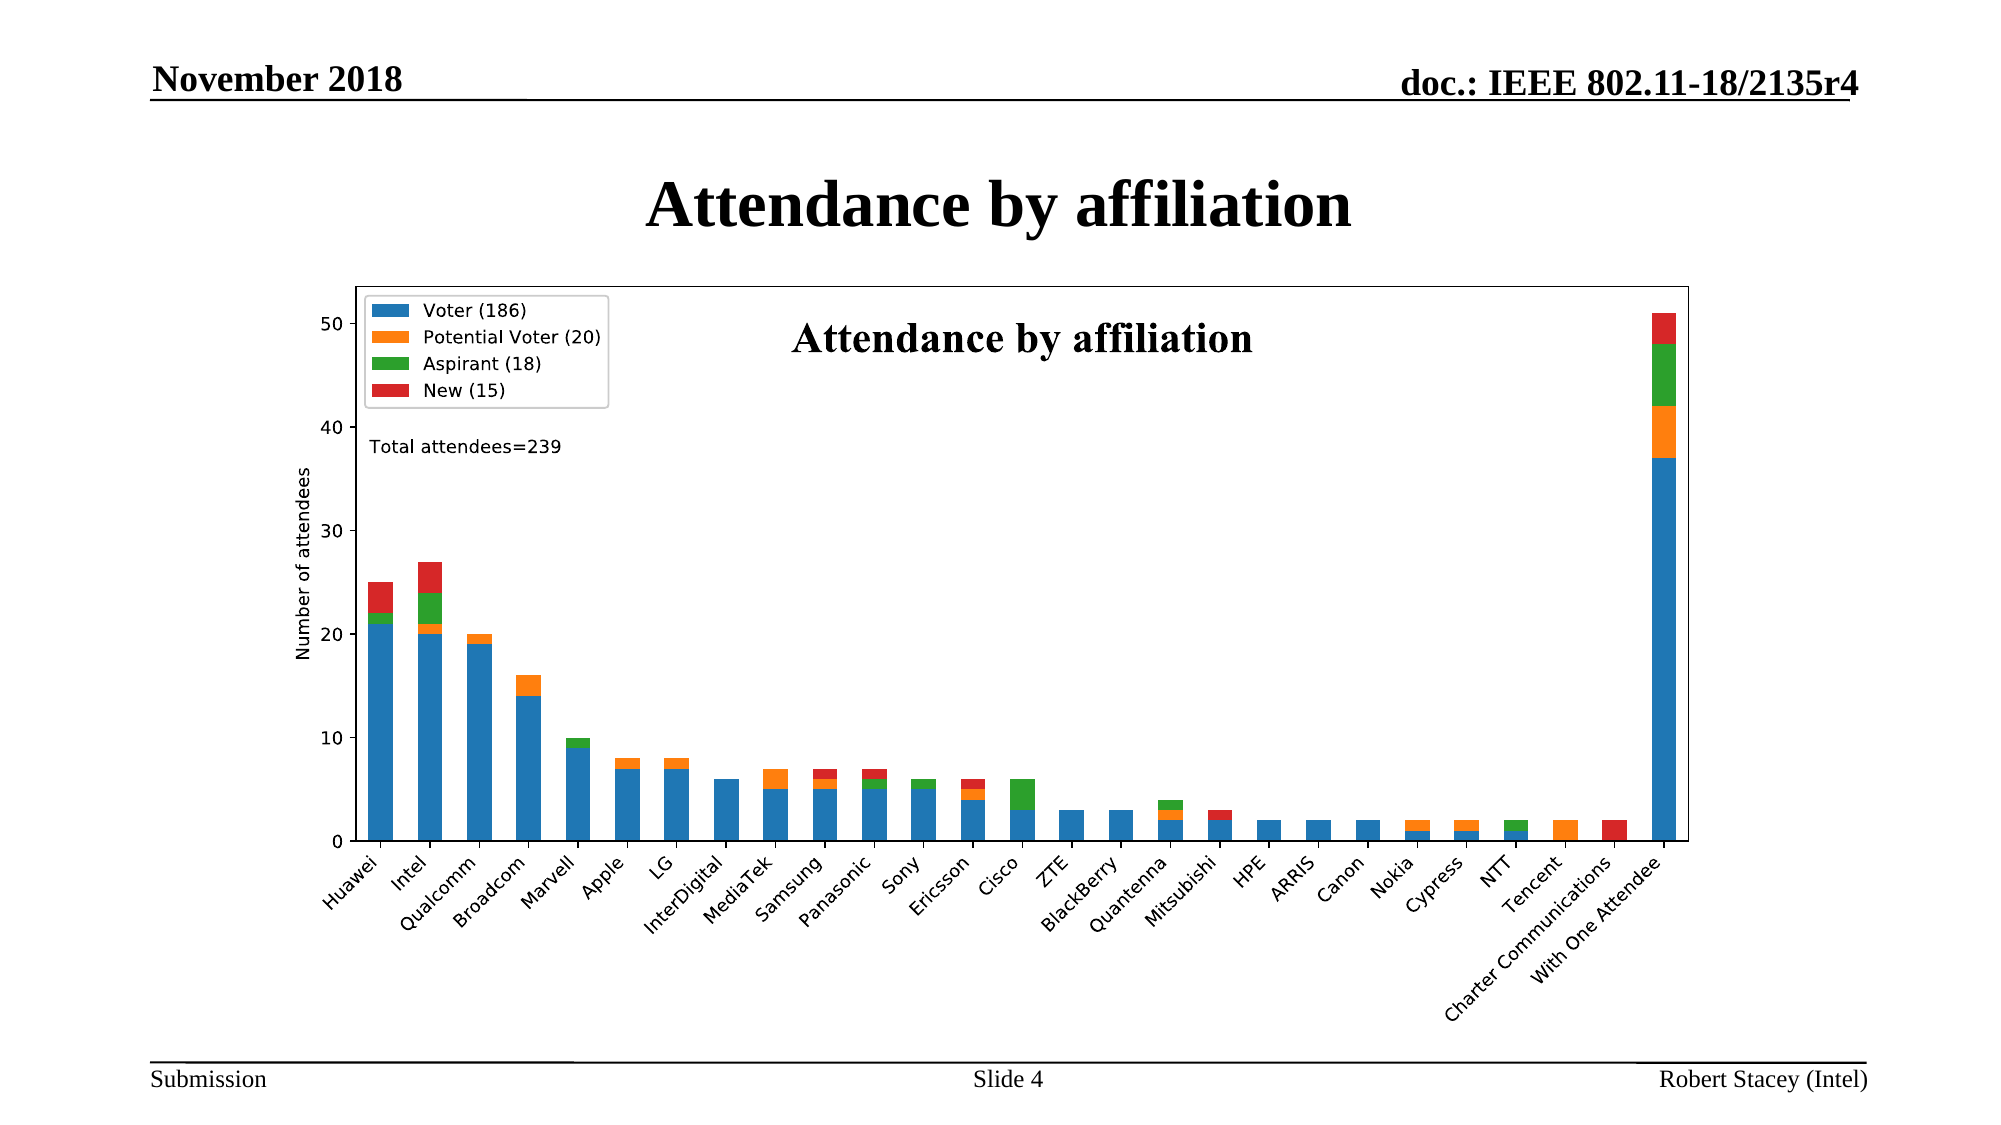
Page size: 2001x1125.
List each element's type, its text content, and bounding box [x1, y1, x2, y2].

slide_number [152, 54, 563, 100]
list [274, 262, 1717, 1051]
title Attendance by affiliation [149, 112, 1850, 288]
slide_number Slide 4 [950, 1061, 1067, 1123]
footer Robert Stacey (Intel) [1171, 1061, 1869, 1093]
